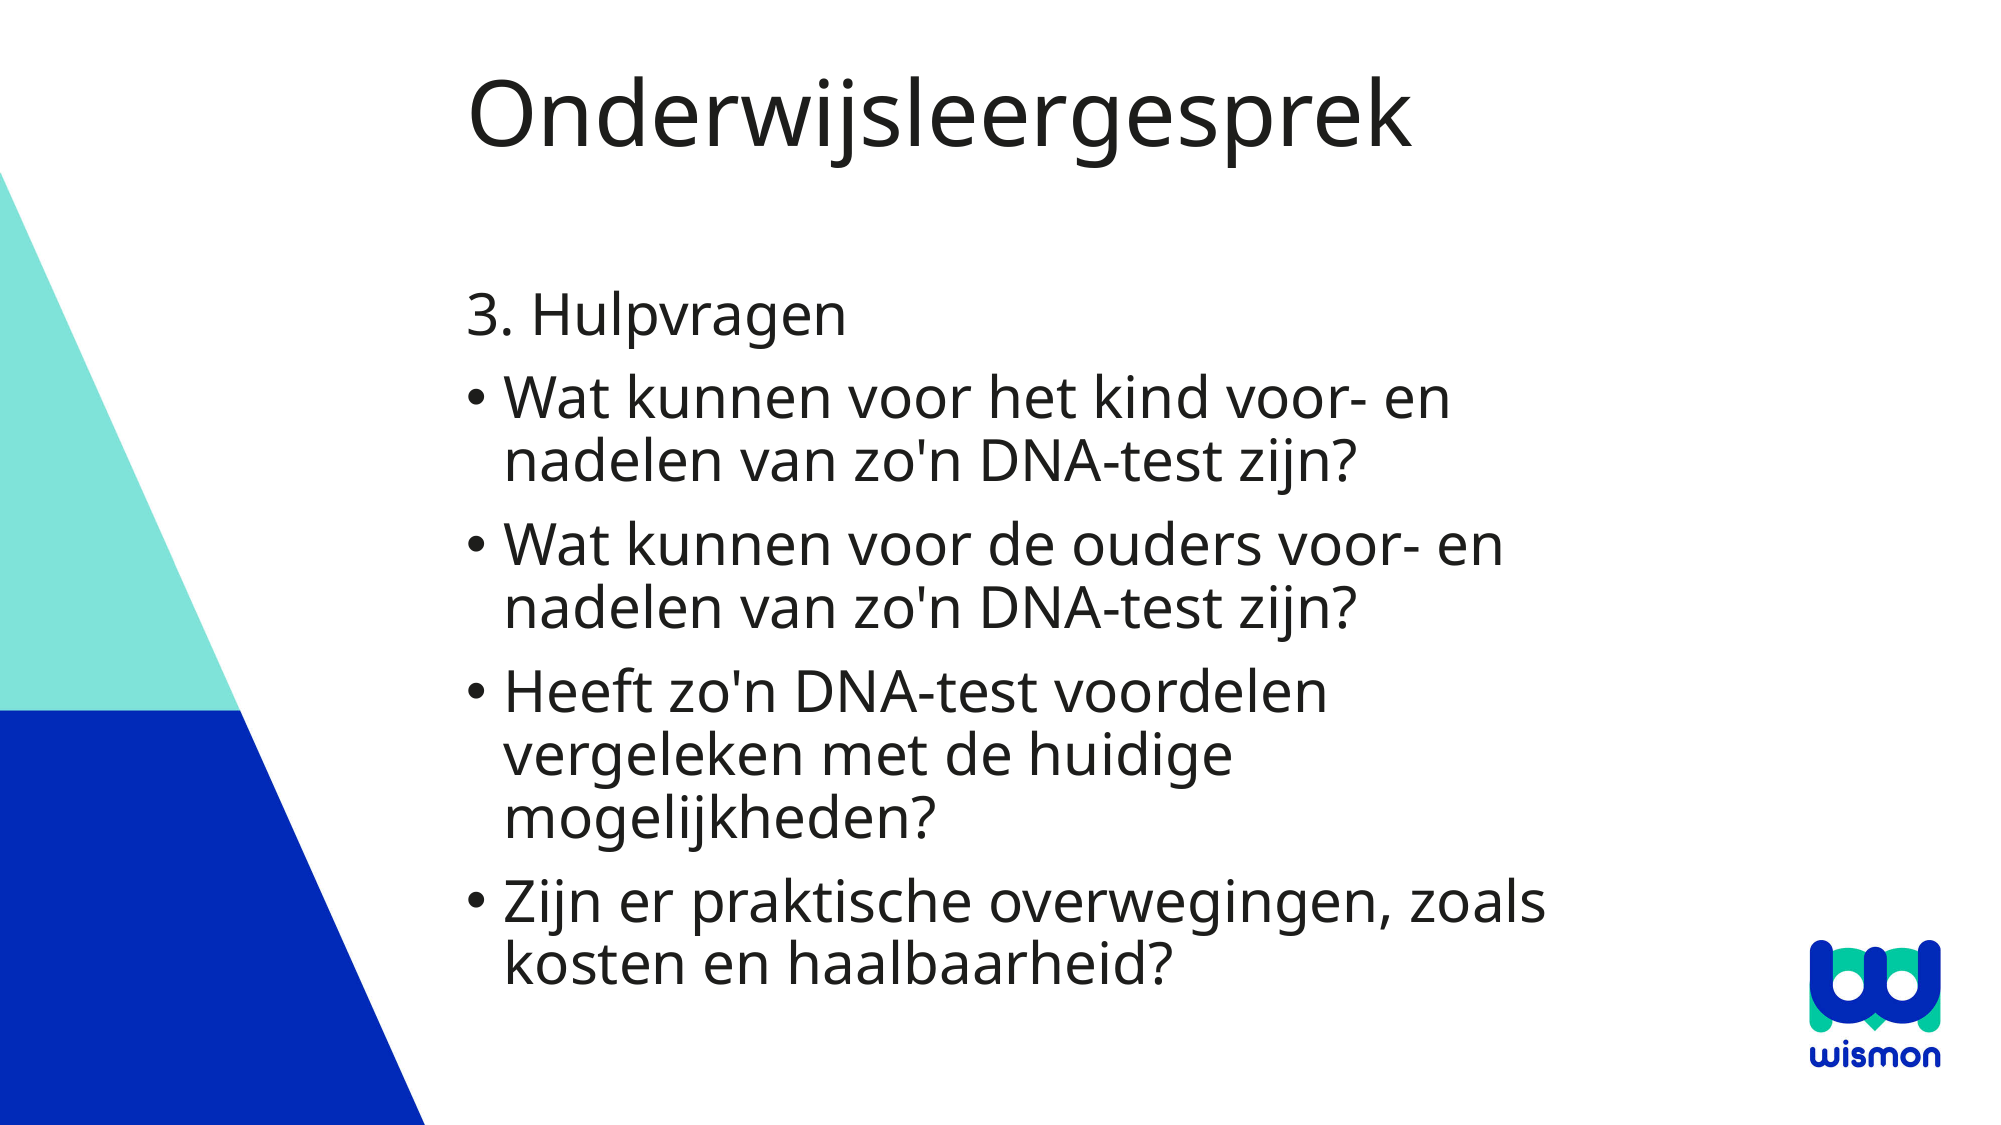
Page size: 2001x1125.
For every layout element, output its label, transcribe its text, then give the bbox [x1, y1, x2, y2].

list 3. Hulpvragen Wat kunnen voor het kind voor- en nadelen van zo'n DNA-test zijn? Wat kunnen voor de ouders voor- en nadelen van zo'n DNA-test zijn? Heeft zo'n DNA-test voordelen vergeleken met de huidige mogelijkheden? Zijn er praktische overwegingen, zoals kosten en haalbaarheid? [451, 277, 1654, 992]
title Onderwijsleergesprek [451, 59, 1863, 278]
picture [0, 0, 2001, 1125]
